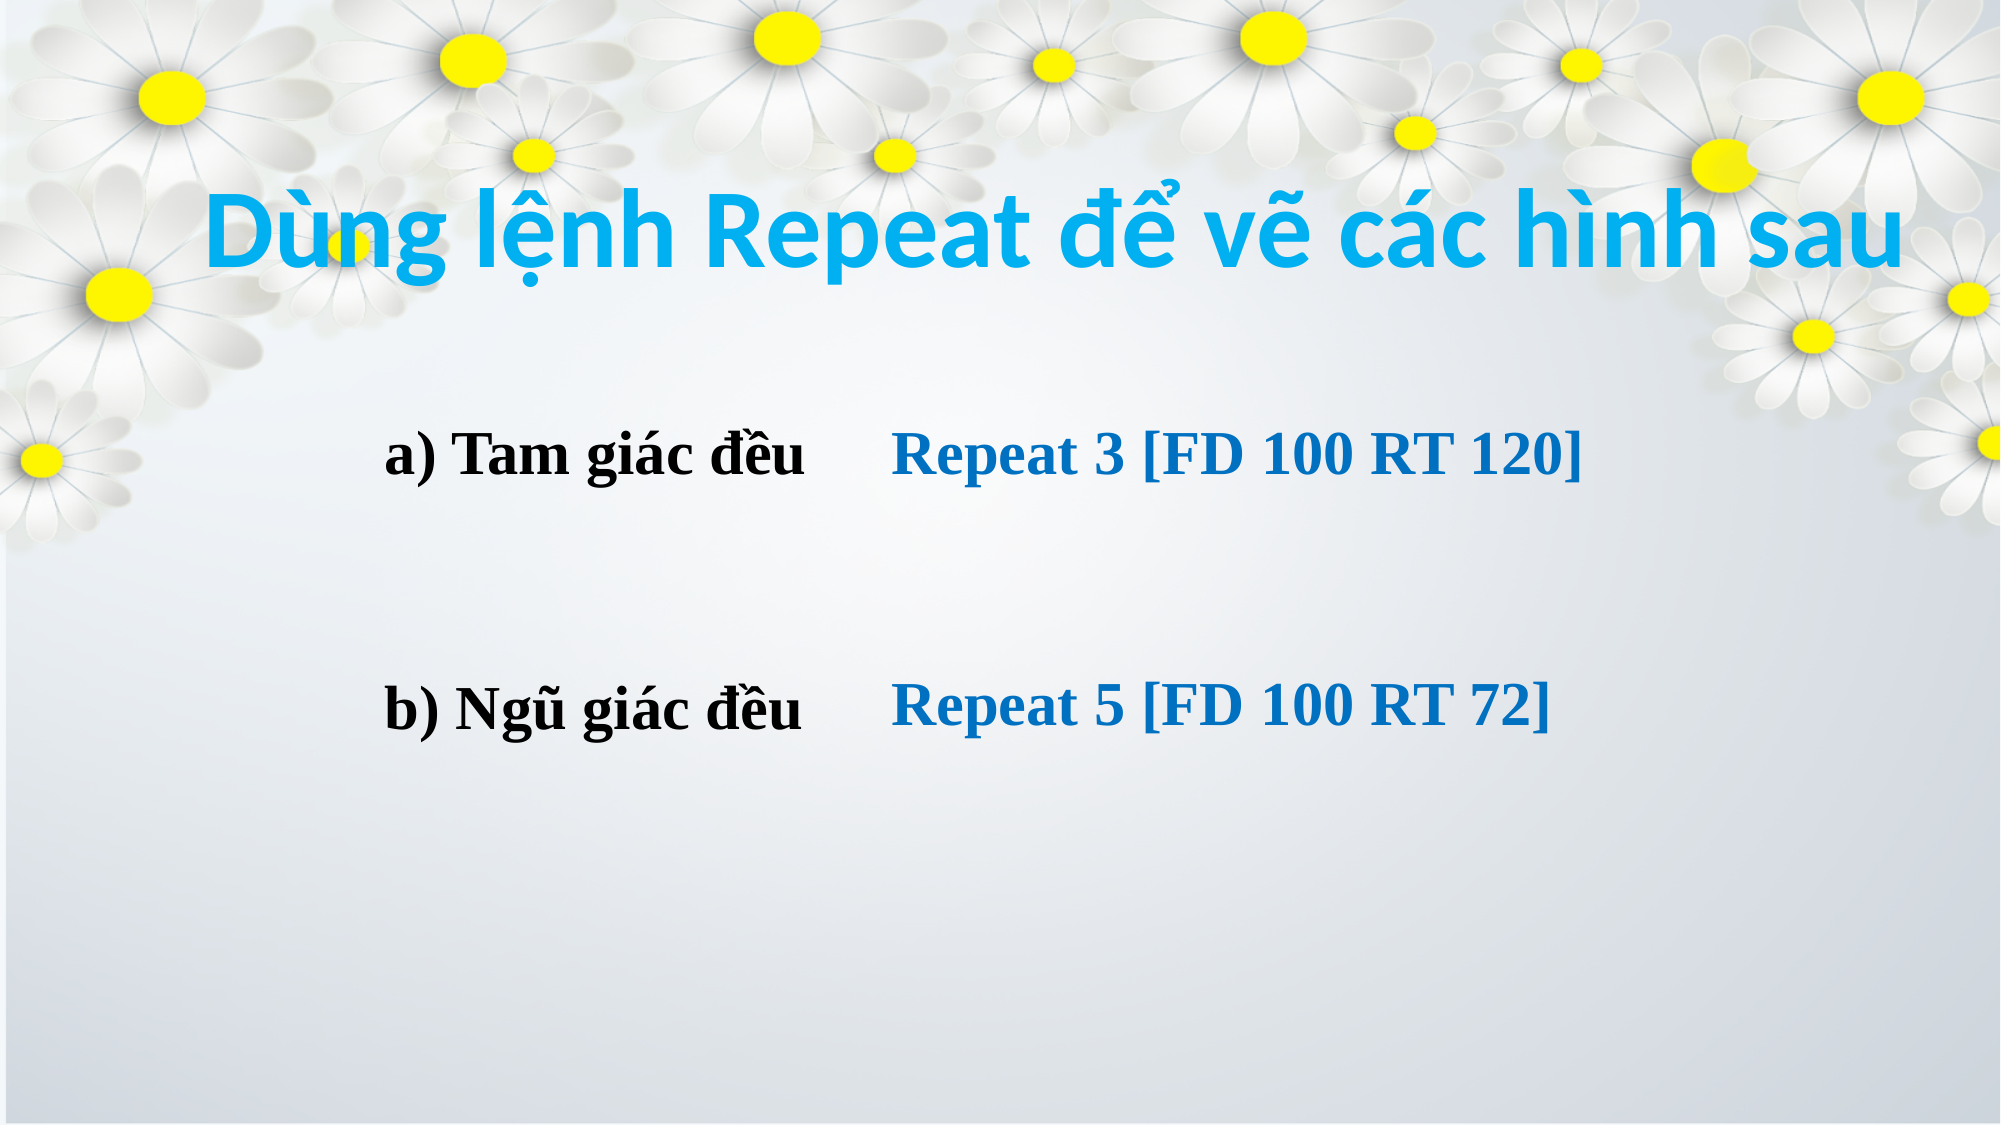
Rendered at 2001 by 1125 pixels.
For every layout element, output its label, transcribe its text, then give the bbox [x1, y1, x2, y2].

text_box Repeat 5 [FD 100 RT 72] [876, 656, 1569, 746]
text_box Repeat 3 [FD 100 RT 120] [876, 405, 1600, 495]
text_box Dùng lệnh Repeat để vẽ các hình sau [175, 147, 1937, 298]
text_box a) Tam giác đều [370, 405, 823, 495]
text_box b) Ngũ giác đều [370, 659, 819, 750]
picture [0, 0, 2001, 1125]
